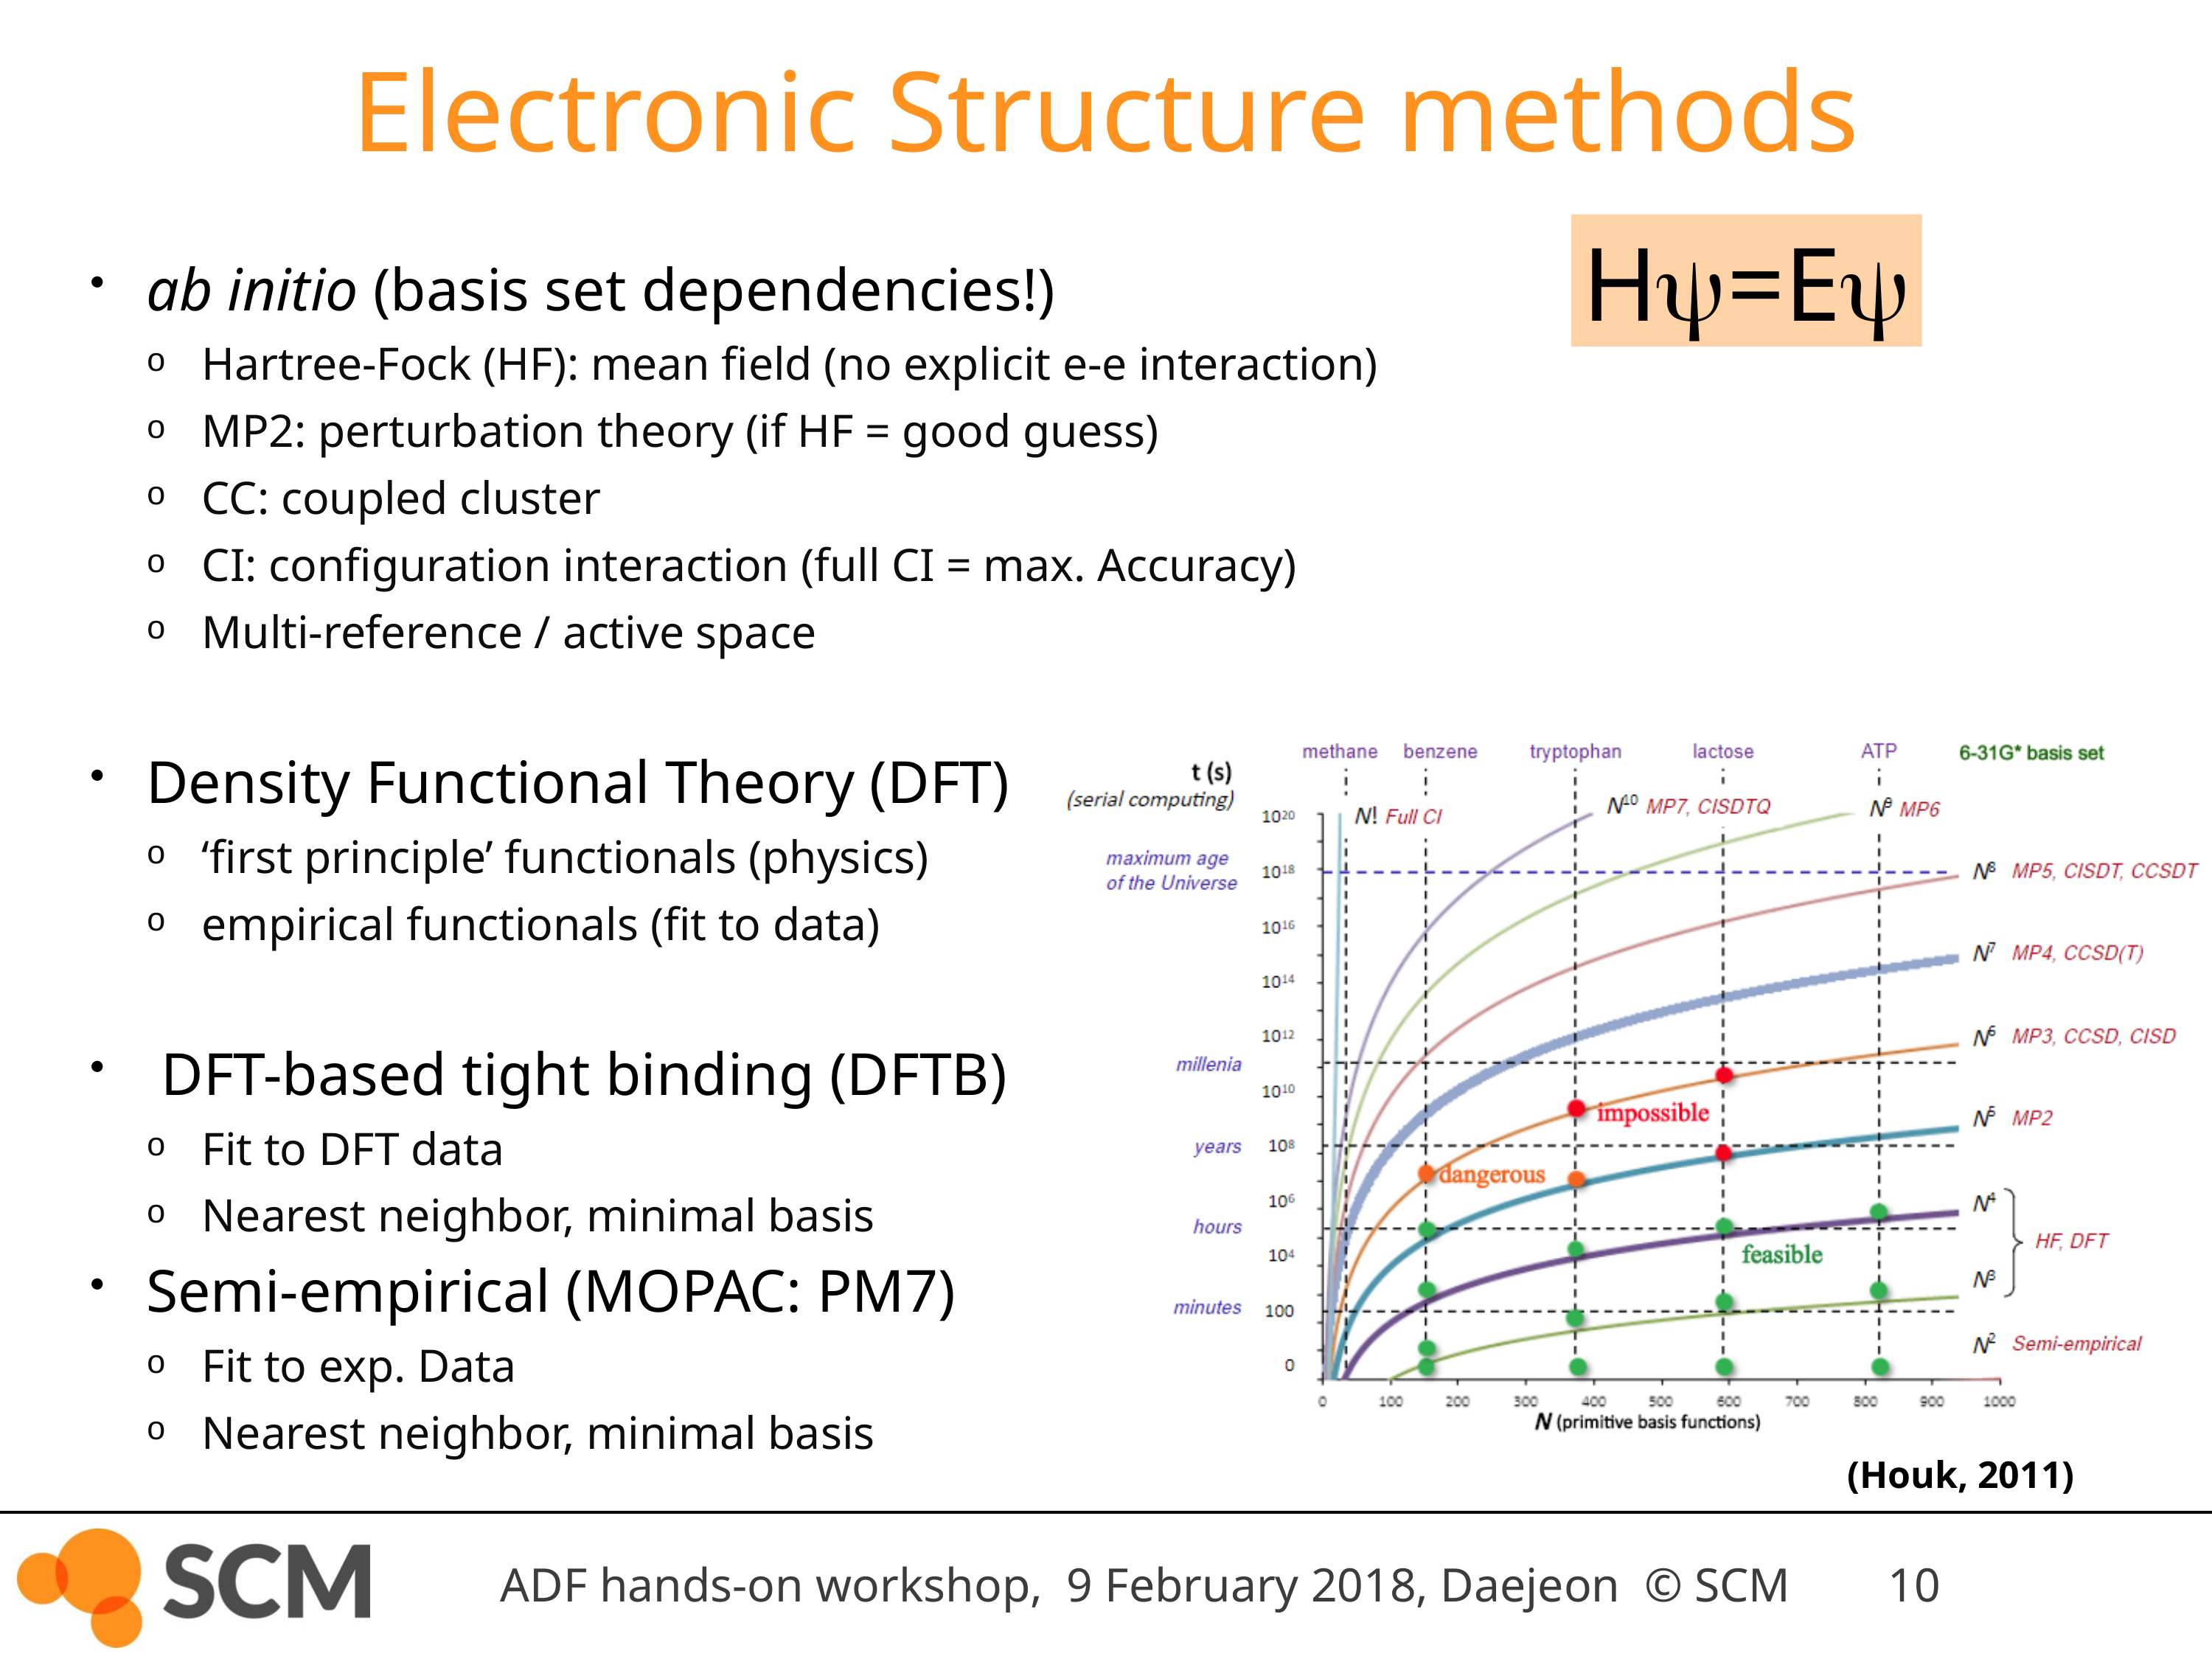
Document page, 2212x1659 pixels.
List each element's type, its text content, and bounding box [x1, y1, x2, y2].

text_box (Houk, 2011) [1836, 1450, 2094, 1501]
text_box Hy=Ey [1571, 214, 1922, 347]
picture [17, 1528, 370, 1648]
list ab initio (basis set dependencies!) Hartree-Fock (HF): mean field (no explicit e-e interaction) MP2: perturbation theory (if HF = good guess) CC: coupled cluster CI: configuration interaction (full CI = max. Accuracy) Multi-reference / active space Density Functional Theory (DFT) ‘first principle’ functionals (physics) empirical functionals (fit to data) DFT-based tight binding (DFTB) Fit to DFT data Nearest neighbor, minimal basis Semi-empirical (MOPAC: PM7) Fit to exp. Data Nearest neighbor, minimal basis [79, 246, 2153, 1474]
title Electronic Structure methods [0, 0, 2212, 215]
picture [1057, 712, 2212, 1447]
